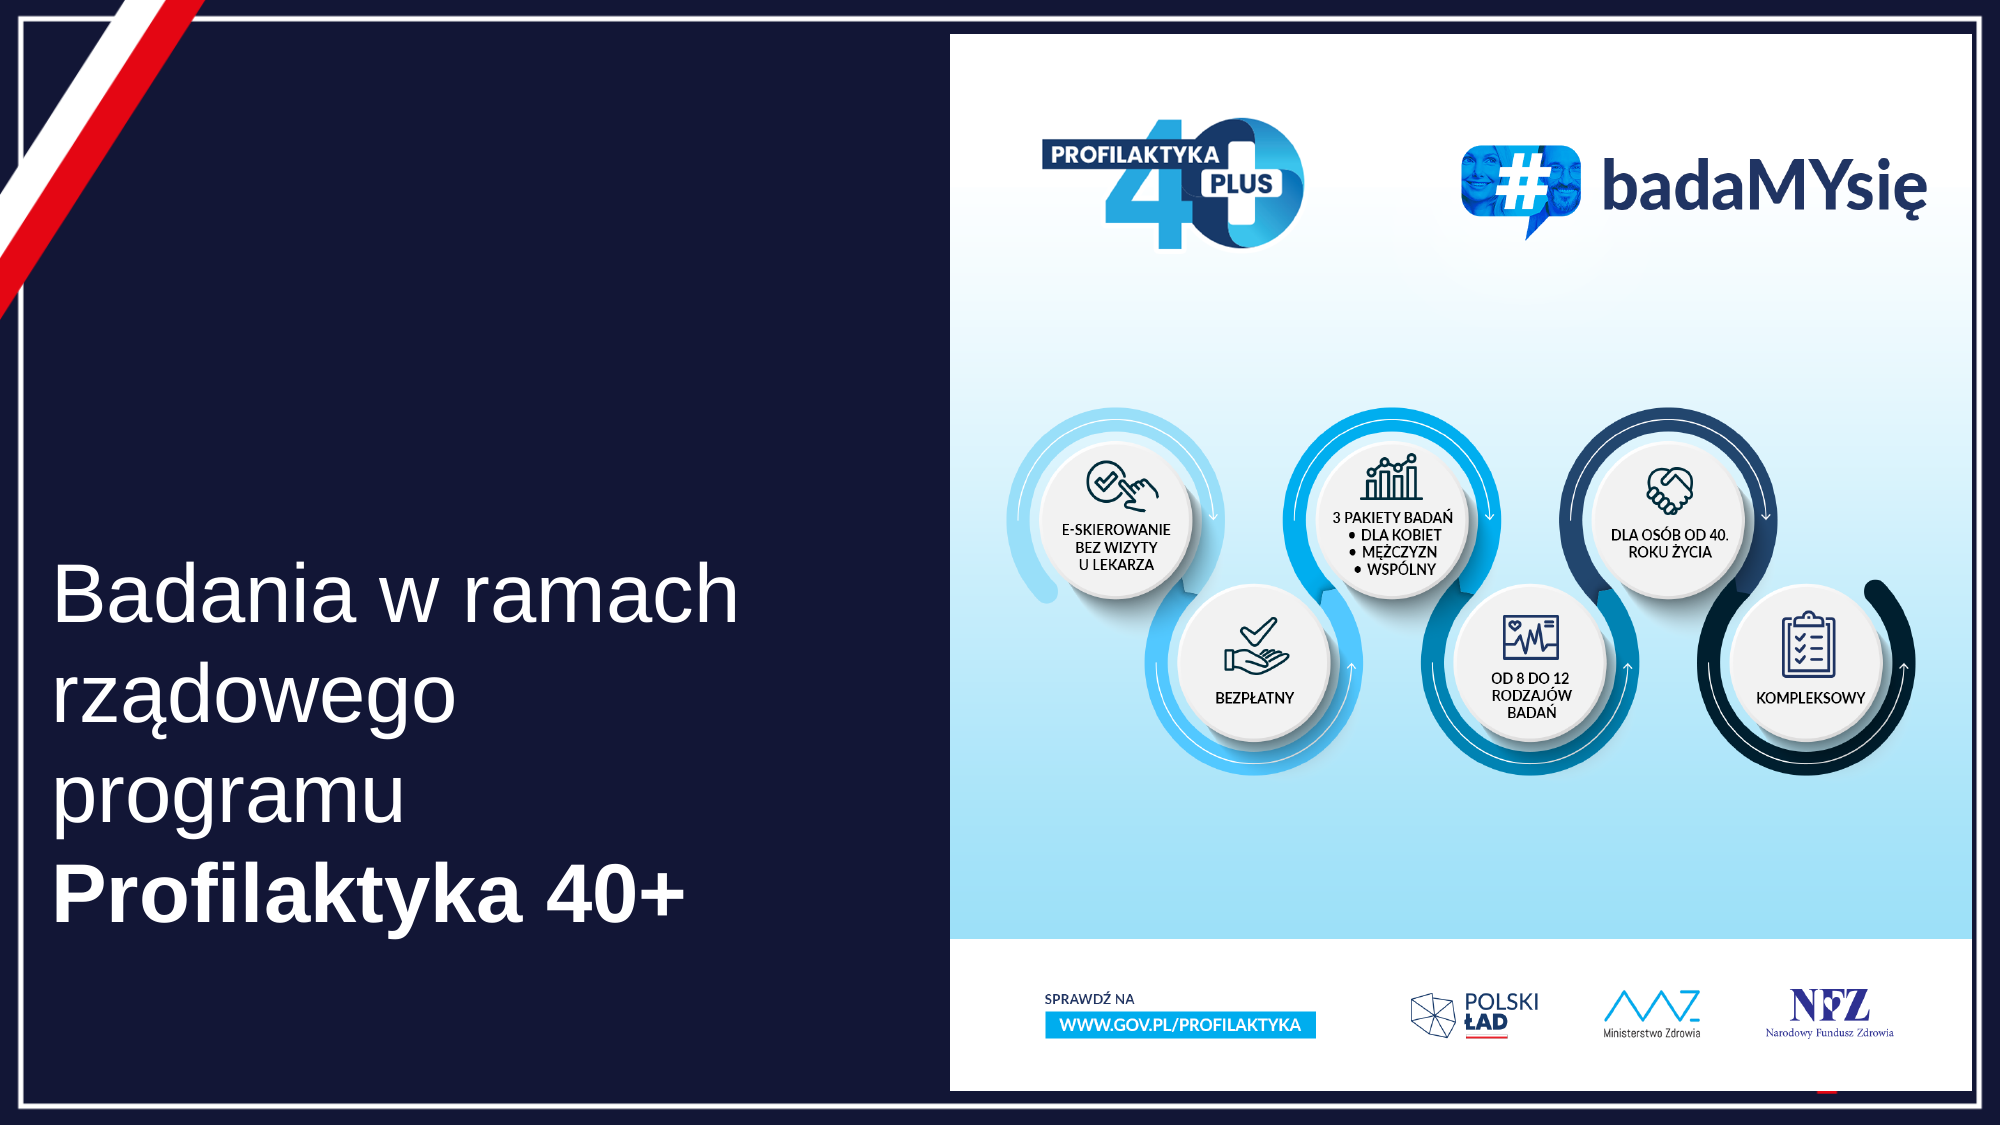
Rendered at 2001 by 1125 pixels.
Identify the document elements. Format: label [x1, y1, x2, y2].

picture [0, 0, 2000, 1125]
list [949, 34, 1972, 1091]
